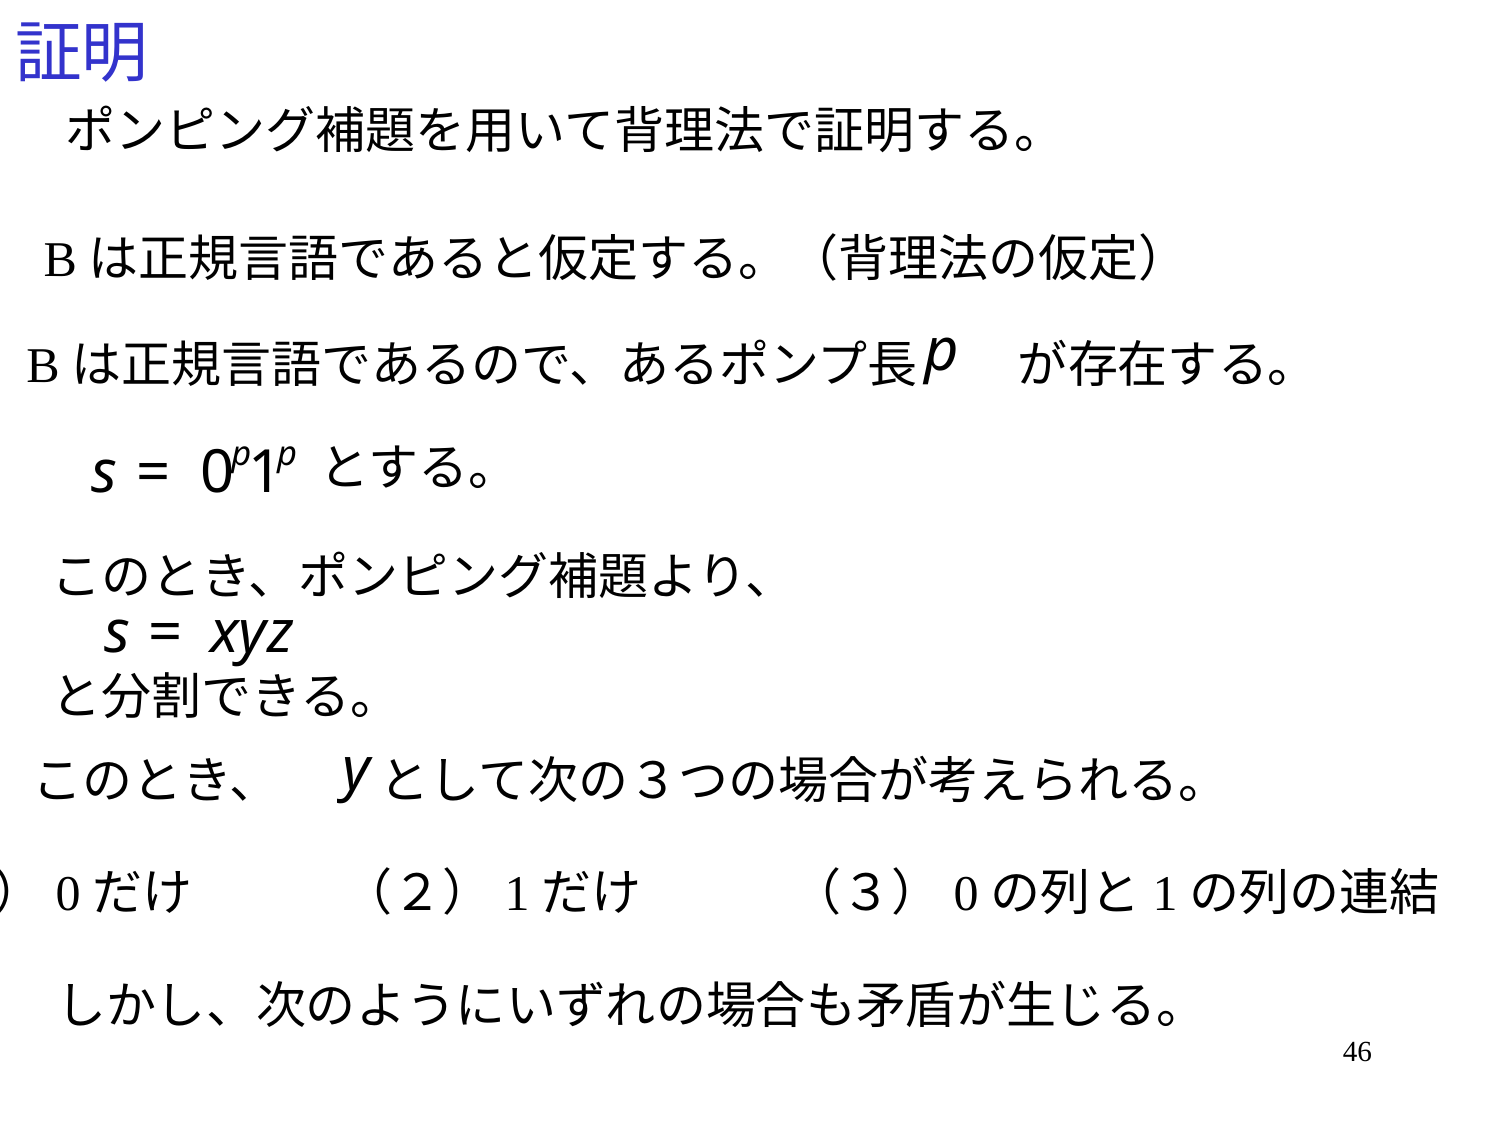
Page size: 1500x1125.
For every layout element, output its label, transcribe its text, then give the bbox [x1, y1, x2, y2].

text_box このとき、 として次の３つの場合が考えられる。 [18, 740, 1243, 816]
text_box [914, 330, 965, 396]
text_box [99, 612, 310, 678]
text_box このとき、ポンピング補題より、 と分割できる。 [37, 537, 811, 733]
text_box Bは正規言語であるので、あるポンプ長 が存在する。 [11, 324, 1333, 400]
text_box しかし、次のようにいずれの場合も矛盾が生じる。 [41, 965, 1221, 1041]
text_box （１）0だけ （２）1だけ （３）0の列と1の列の連結 [0, 853, 1455, 929]
slide_number 46 [1074, 1024, 1388, 1101]
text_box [337, 749, 388, 815]
text_box とする。 [305, 428, 533, 504]
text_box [87, 437, 307, 503]
text_box ポンピング補題を用いて背理法で証明する。 [50, 90, 1079, 166]
text_box Bは正規言語であると仮定する。（背理法の仮定） [28, 219, 1203, 294]
title 証明 [0, 0, 851, 101]
